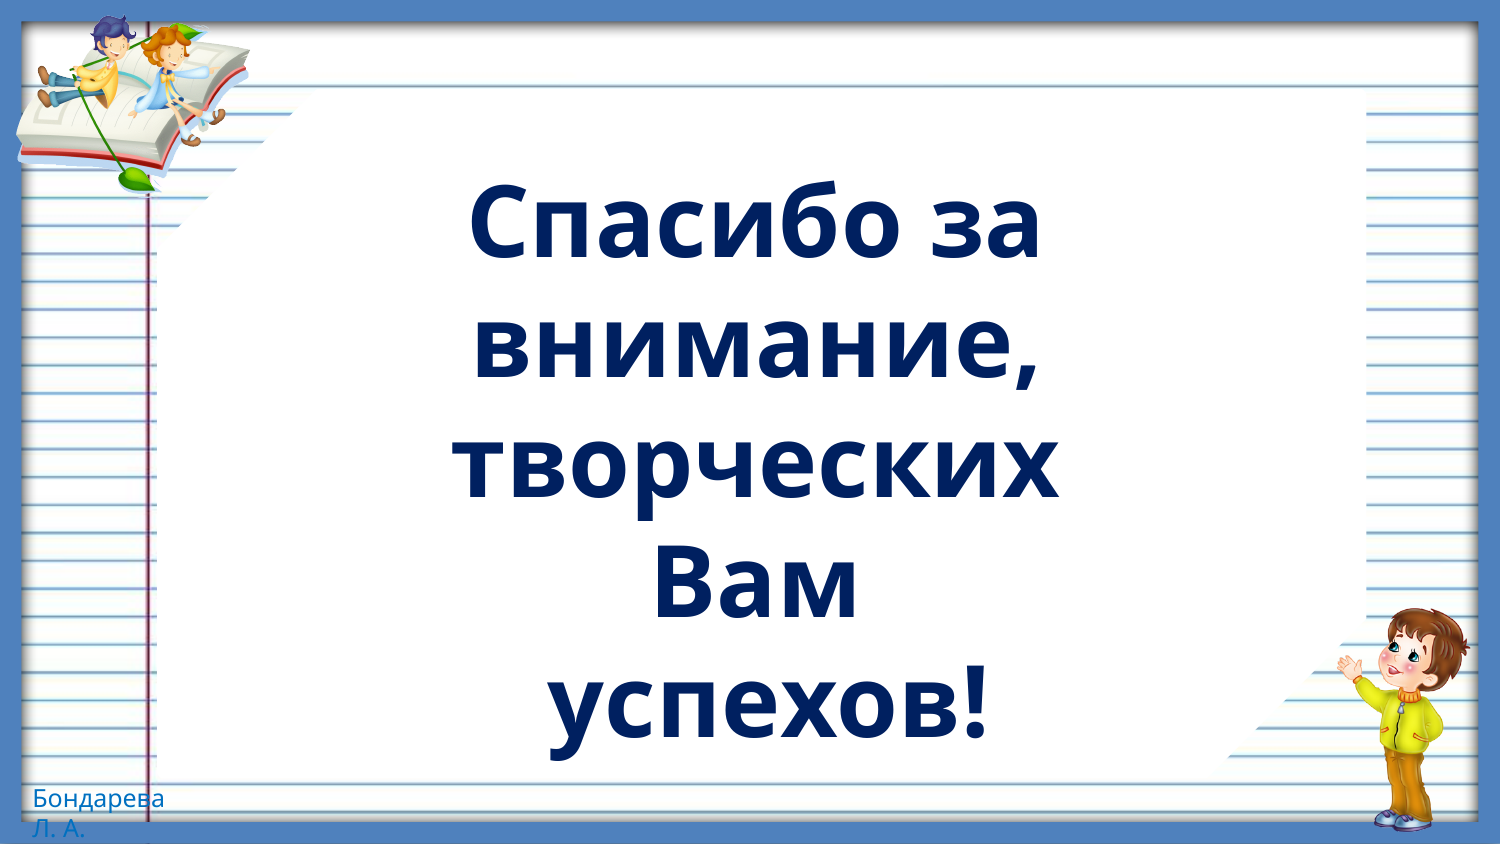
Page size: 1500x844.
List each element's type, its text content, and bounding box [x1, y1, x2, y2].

text_box Спасибо за внимание, творческих Вам успехов! [431, 150, 1081, 765]
picture [0, 14, 1500, 839]
